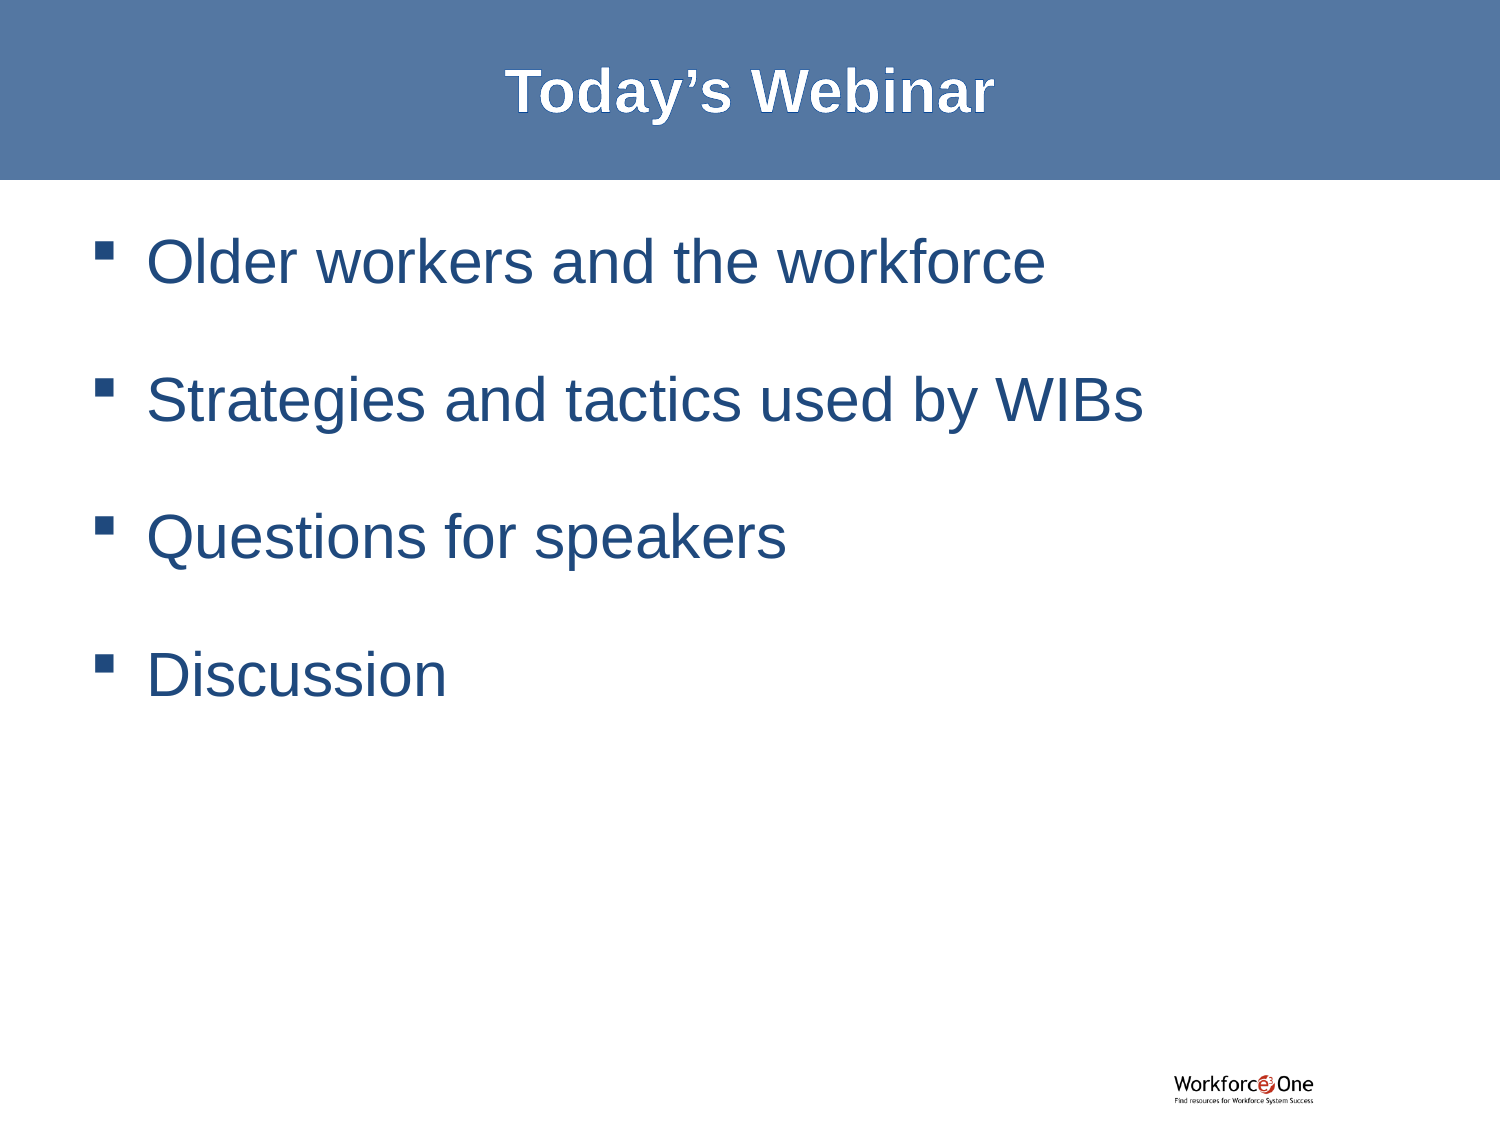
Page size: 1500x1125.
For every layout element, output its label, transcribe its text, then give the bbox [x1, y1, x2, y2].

list Older workers and the workforce Strategies and tactics used by WIBs Questions for speakers Discussion [75, 213, 1425, 1075]
title Today’s Webinar [0, 0, 1500, 175]
picture [1162, 1075, 1325, 1125]
